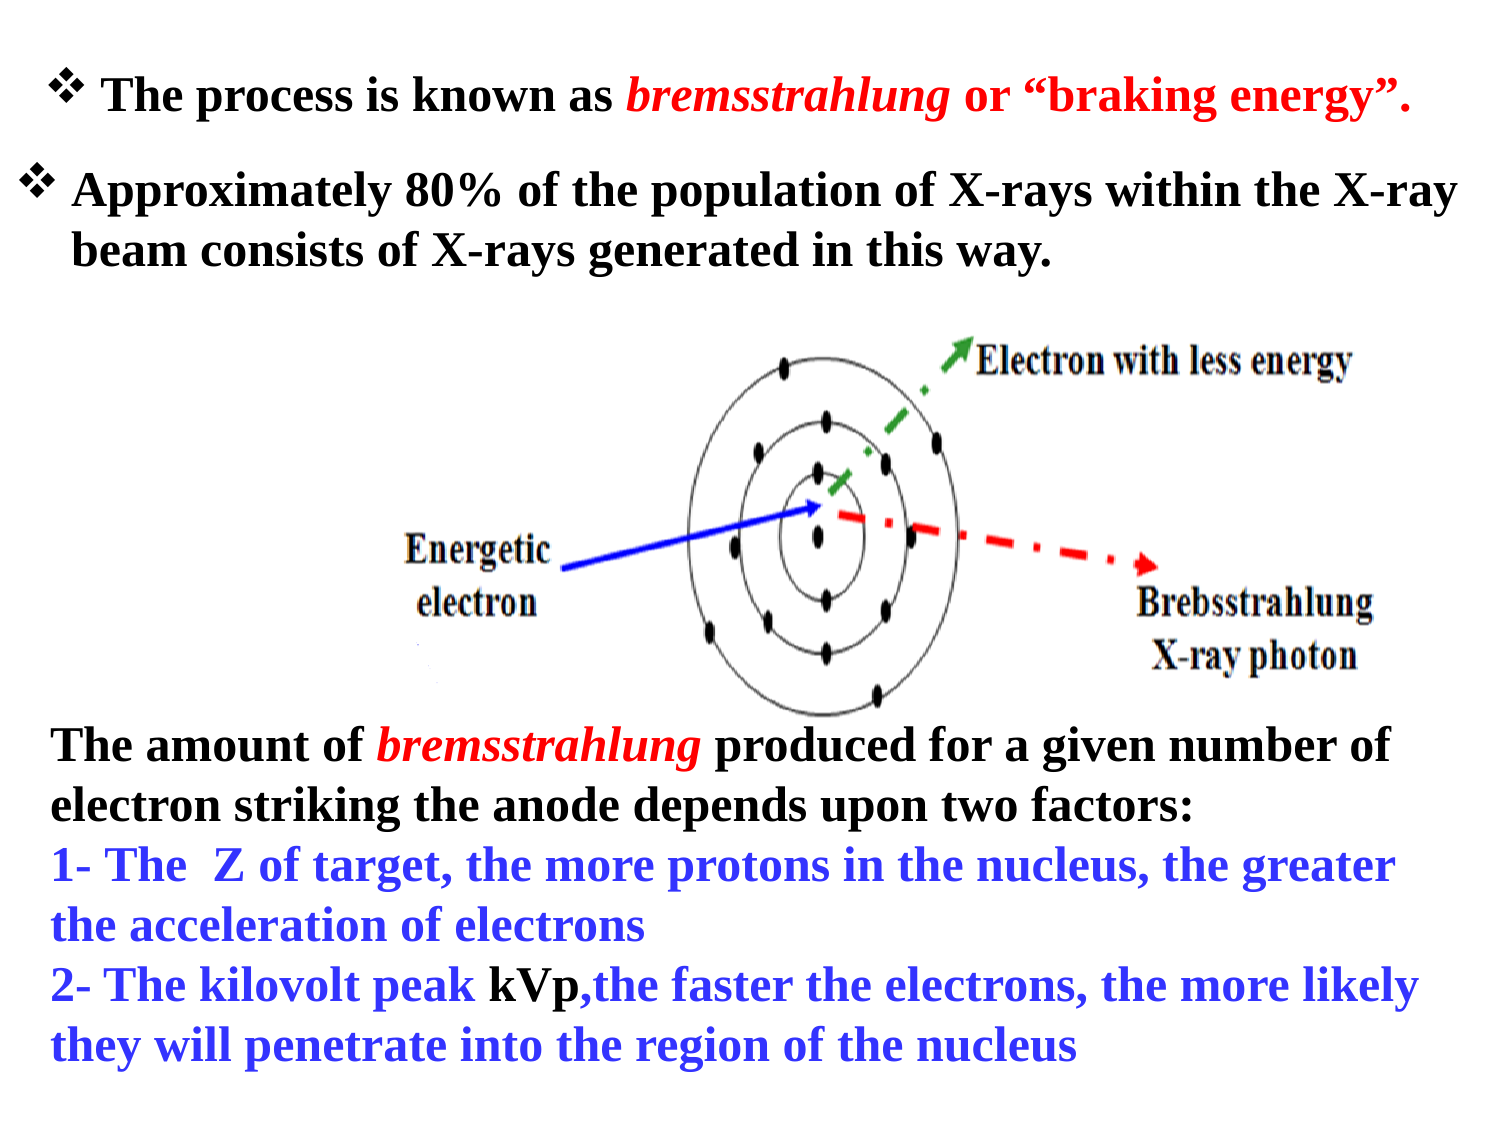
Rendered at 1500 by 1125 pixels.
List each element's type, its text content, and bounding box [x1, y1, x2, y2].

text_box The process is known as bremsstrahlung or “braking energy”. [29, 54, 1471, 130]
picture [383, 304, 1412, 743]
text_box The amount of bremsstrahlung produced for a given number of electron striking the anode depends upon two factors: 1- The Z of target, the more protons in the nucleus, the greater the acceleration of electrons 2- The kilovolt peak kVp,the faster the electrons, the more likely they will penetrate into the region of the nucleus [35, 704, 1465, 1079]
text_box Approximately 80% of the population of X-rays within the X-ray beam consists of X-rays generated in this way. [0, 148, 1500, 284]
